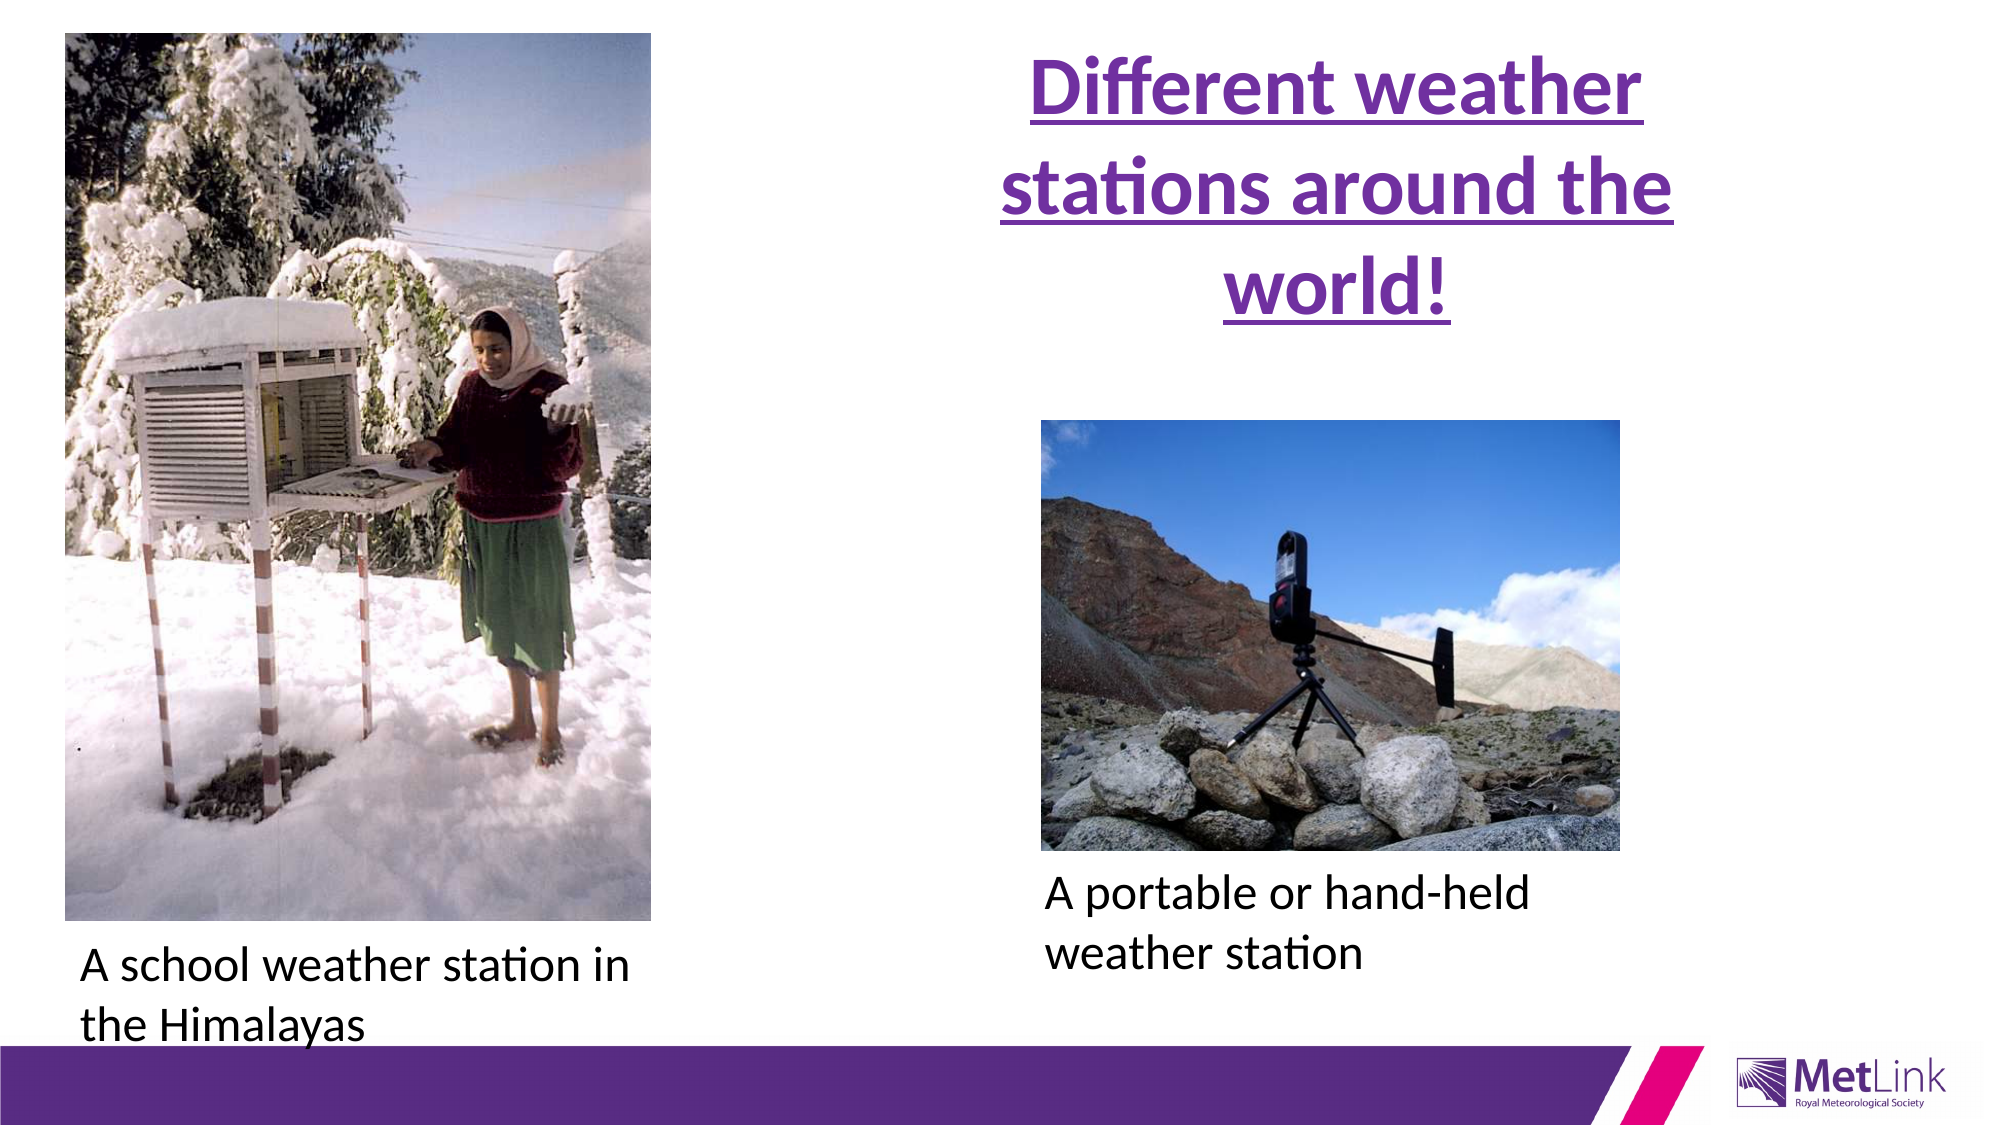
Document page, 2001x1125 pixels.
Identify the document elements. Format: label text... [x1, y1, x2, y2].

text_box A portable or hand-held weather station [1029, 852, 1645, 987]
picture [1729, 1041, 1984, 1119]
picture [0, 1035, 1711, 1125]
text_box A school weather station in the Himalayas [65, 923, 651, 1059]
picture [1041, 420, 1620, 851]
picture [64, 33, 651, 921]
text_box Different weather stations around the world! [899, 23, 1775, 339]
